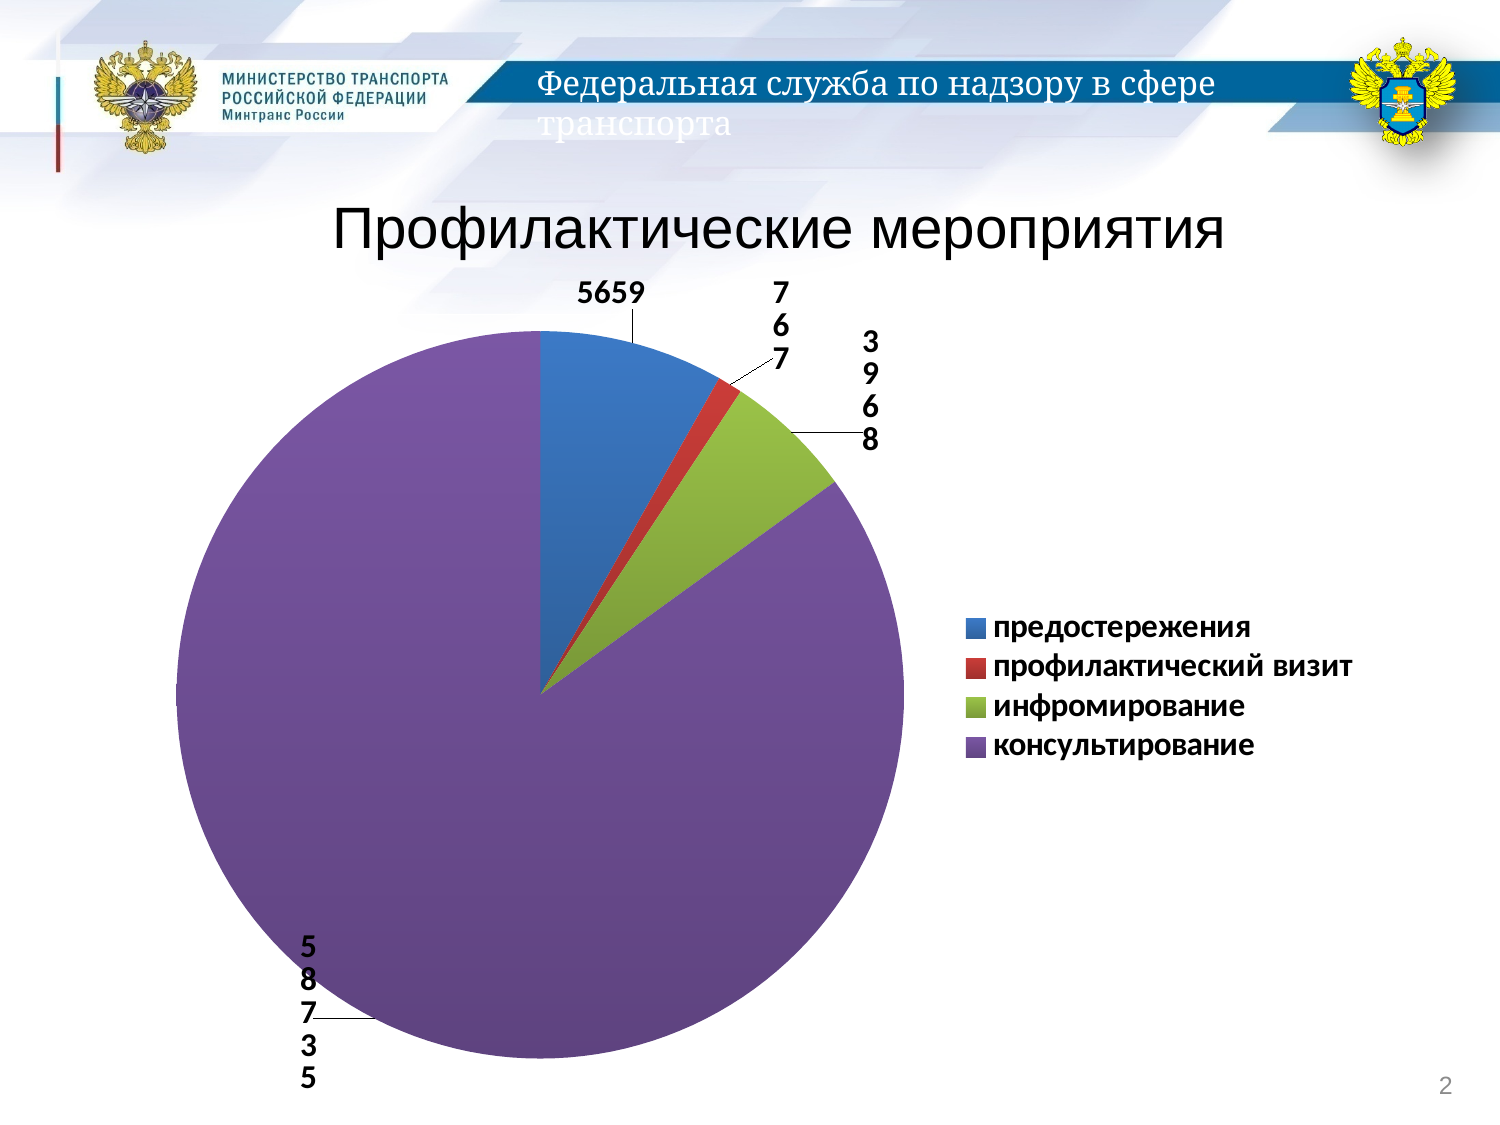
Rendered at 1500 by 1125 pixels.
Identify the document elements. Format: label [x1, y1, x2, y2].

chart [147, 278, 1377, 1098]
picture [0, 0, 1500, 1125]
